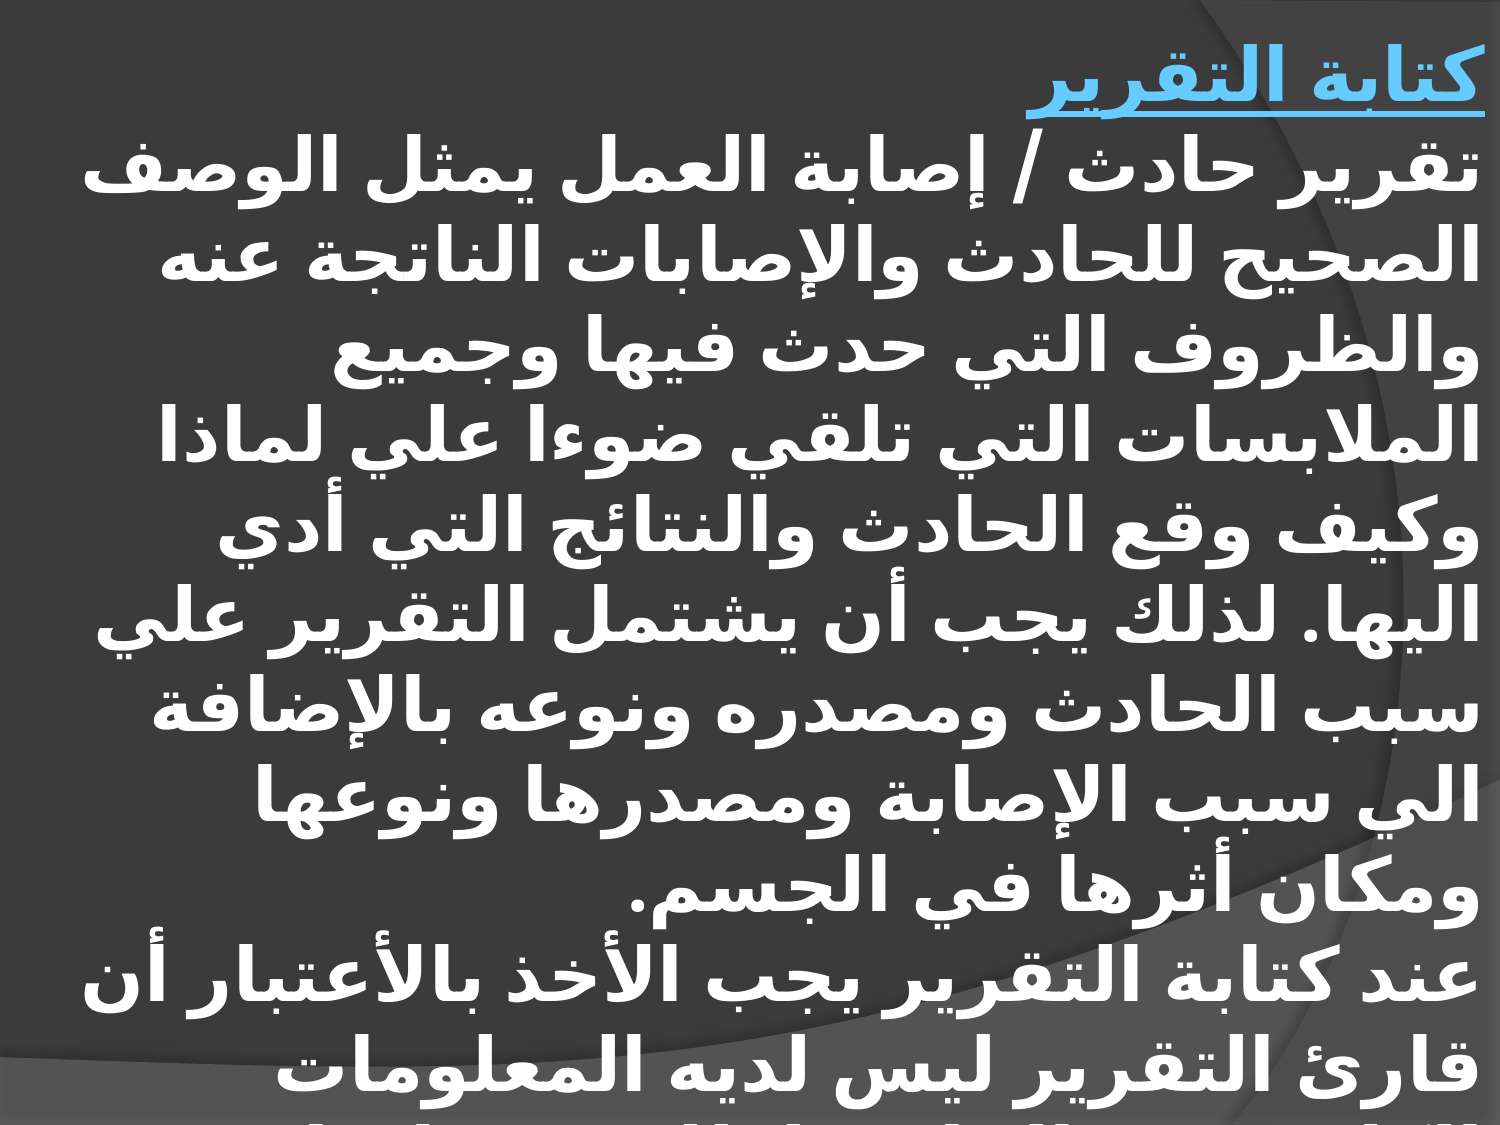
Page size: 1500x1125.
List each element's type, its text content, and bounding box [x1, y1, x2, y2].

text_box كتابة التقرير تقرير حادث / إصابة العمل يمثل الوصف الصحيح للحادث والإصابات الناتجة عنه والظروف التي حدث فيها وجميع الملابسات التي تلقي ضوءا علي لماذا وكيف وقع الحادث والنتائج التي أدي اليها. لذلك يجب أن يشتمل التقرير علي سبب الحادث ومصدره ونوعه بالإضافة الي سبب الإصابة ومصدرها ونوعها ومكان أثرها في الجسم. عند كتابة التقرير يجب الأخذ بالأعتبار أن قارئ التقرير ليس لديه المعلومات الكافية عن الحادث لذلك يجب إدراج وصف للحادث وللموقع كذلك الصور الفوتوغرافية والرسومات الهندسية ضمن التقرير وفيما يلي مثال لتقرير عن حادث وإصابة وقعت لأحد العاملين: [0, 19, 1500, 1125]
